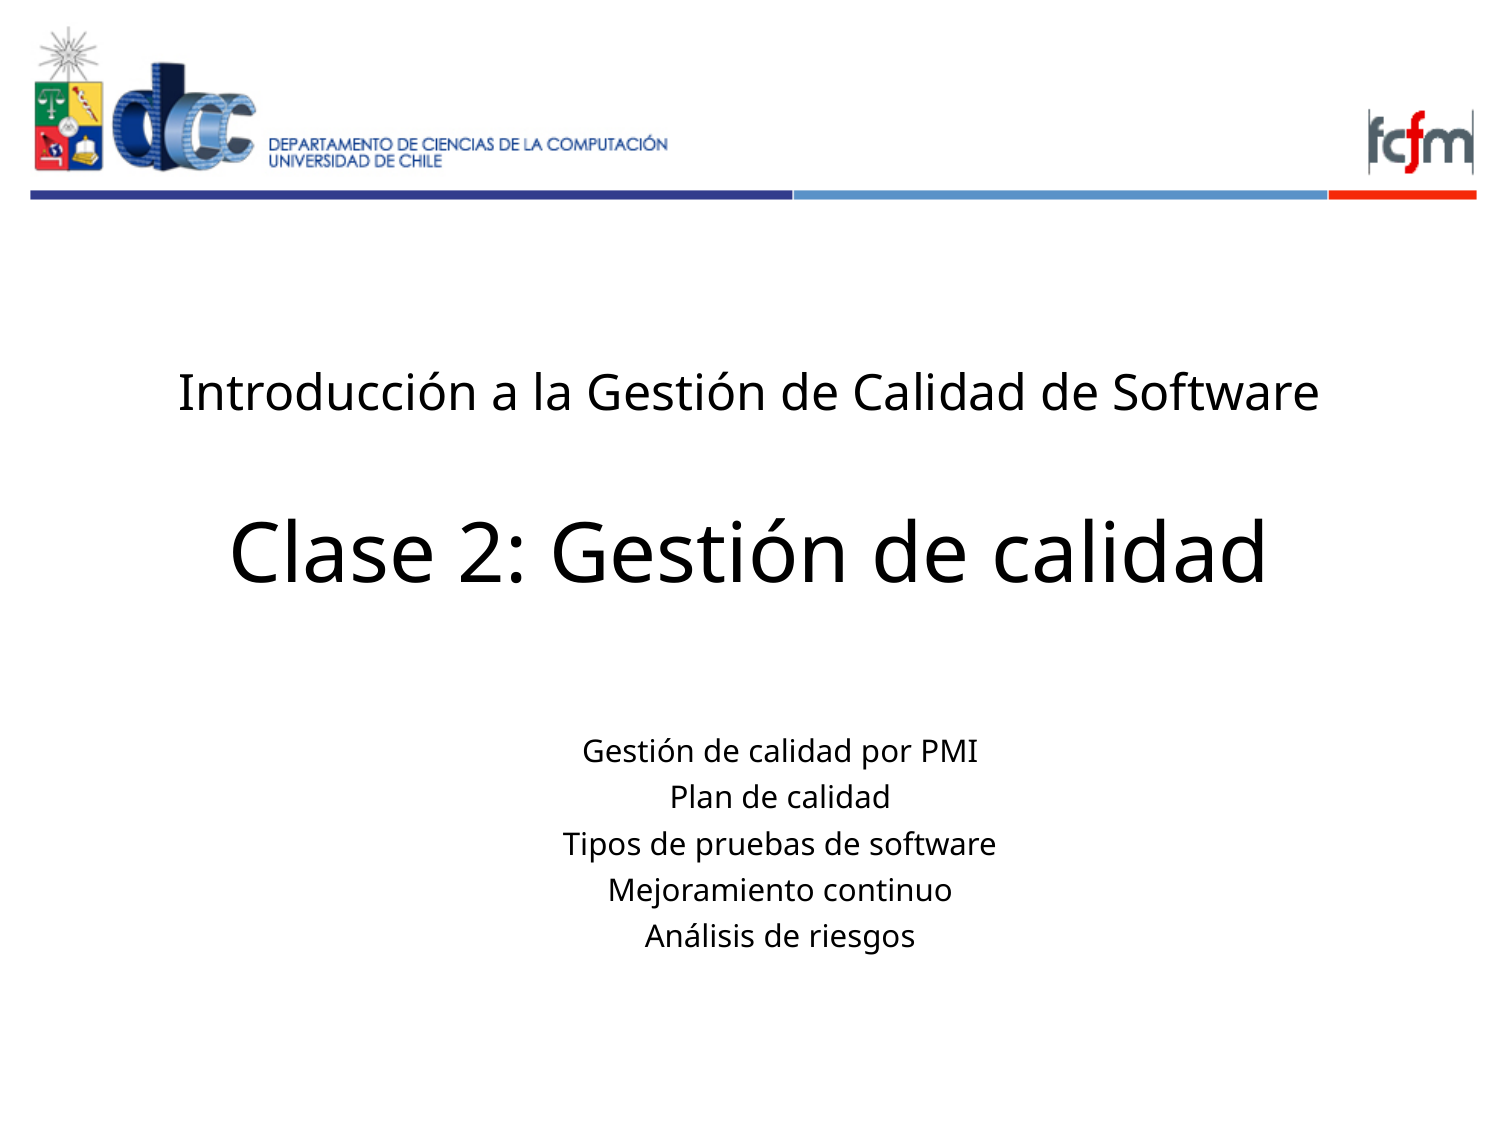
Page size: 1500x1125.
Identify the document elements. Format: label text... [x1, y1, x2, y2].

title Introducción a la Gestión de Calidad de Software Clase 2: Gestión de calidad [112, 285, 1388, 678]
subtitle Gestión de calidad por PMI Plan de calidad Tipos de pruebas de software Mejoramiento continuo Análisis de riesgos [187, 723, 1313, 965]
picture [23, 22, 1483, 209]
